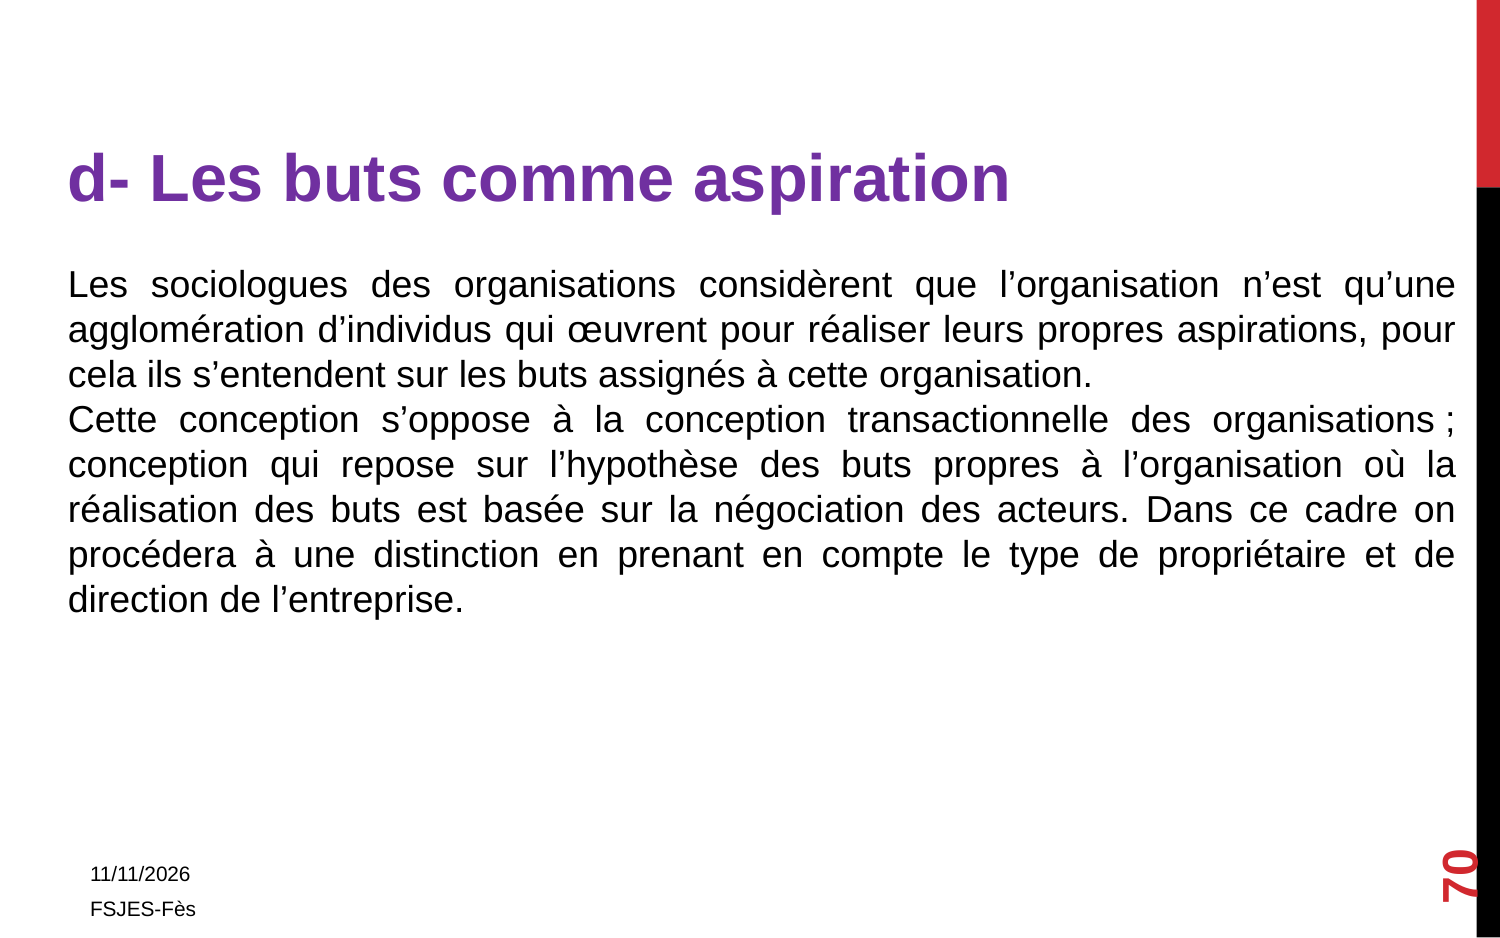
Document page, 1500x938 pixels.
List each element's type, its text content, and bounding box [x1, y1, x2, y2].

text_box d- Les buts comme aspiration Les sociologues des organisations considèrent que l’organisation n’est qu’une agglomération d’individus qui œuvrent pour réaliser leurs propres aspirations, pour cela ils s’entendent sur les buts assignés à cette organisation. Cette conception s’oppose à la conception transactionnelle des organisations ; conception qui repose sur l’hypothèse des buts propres à l’organisation où la réalisation des buts est basée sur la négociation des acteurs. Dans ce cadre on procédera à une distinction en prenant en compte le type de propriétaire et de direction de l’entreprise. [53, 127, 1471, 627]
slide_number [75, 843, 638, 886]
footer FSJES-Fès [75, 887, 638, 927]
slide_number 70 [1427, 739, 1488, 920]
